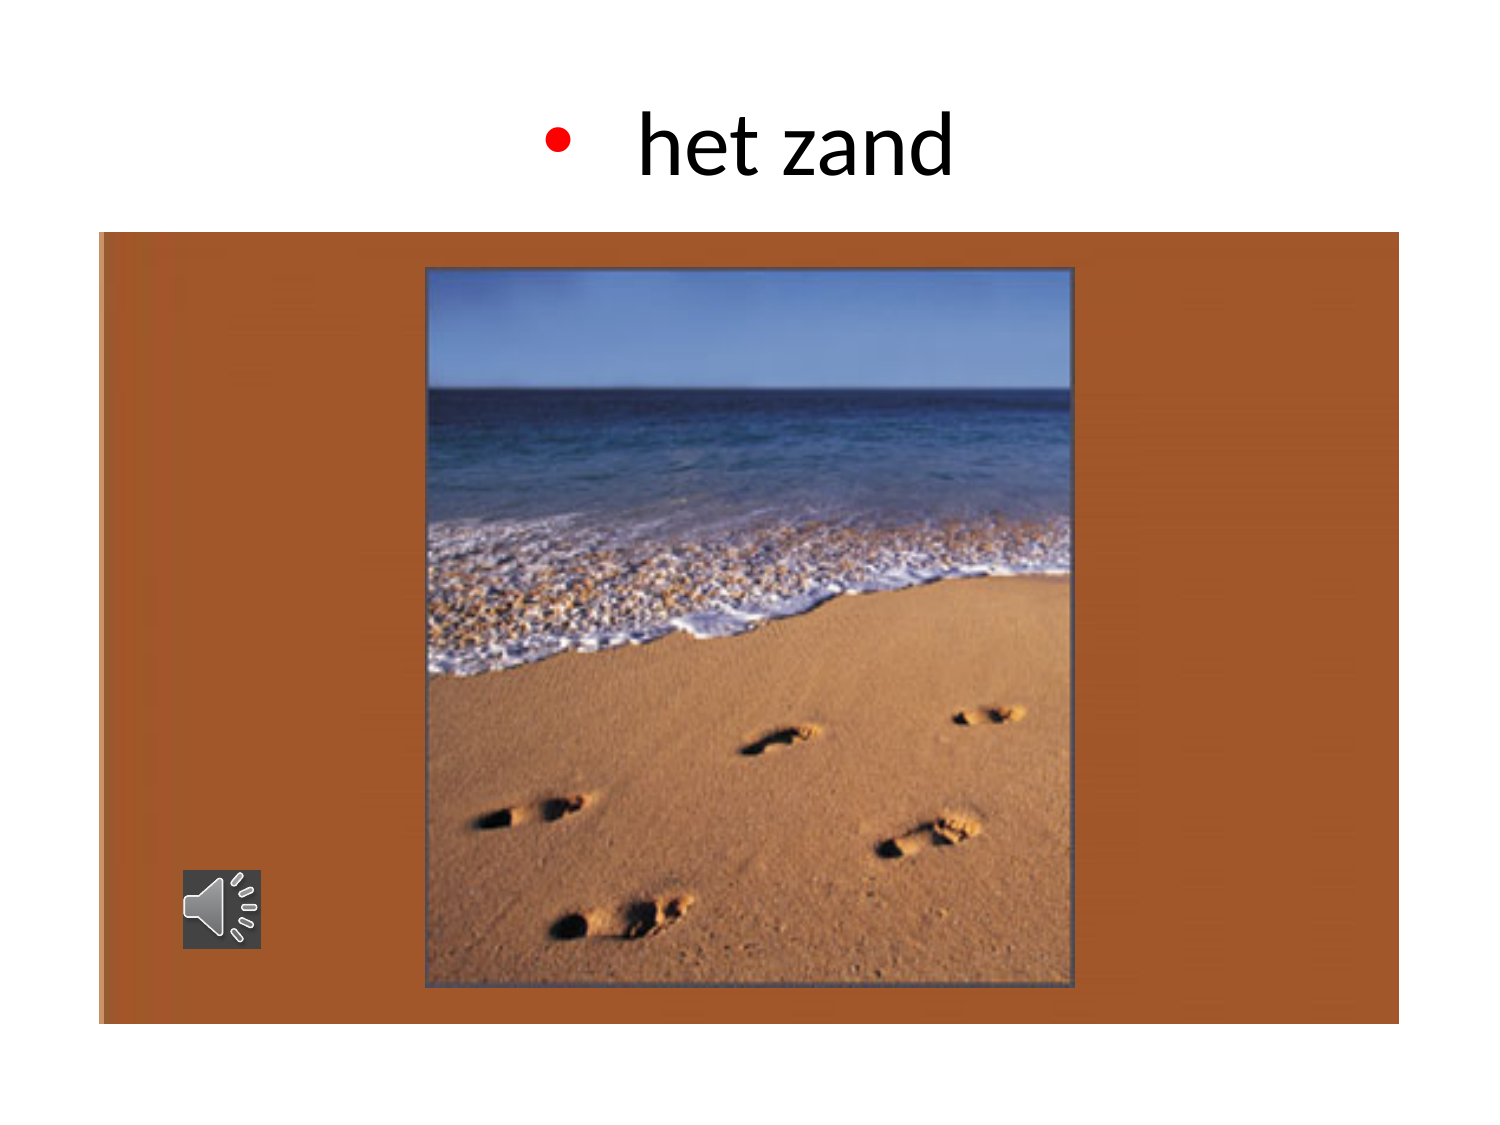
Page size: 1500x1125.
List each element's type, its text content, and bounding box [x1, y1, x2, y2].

picture [98, 232, 1399, 1024]
title het zand [75, 45, 1425, 233]
